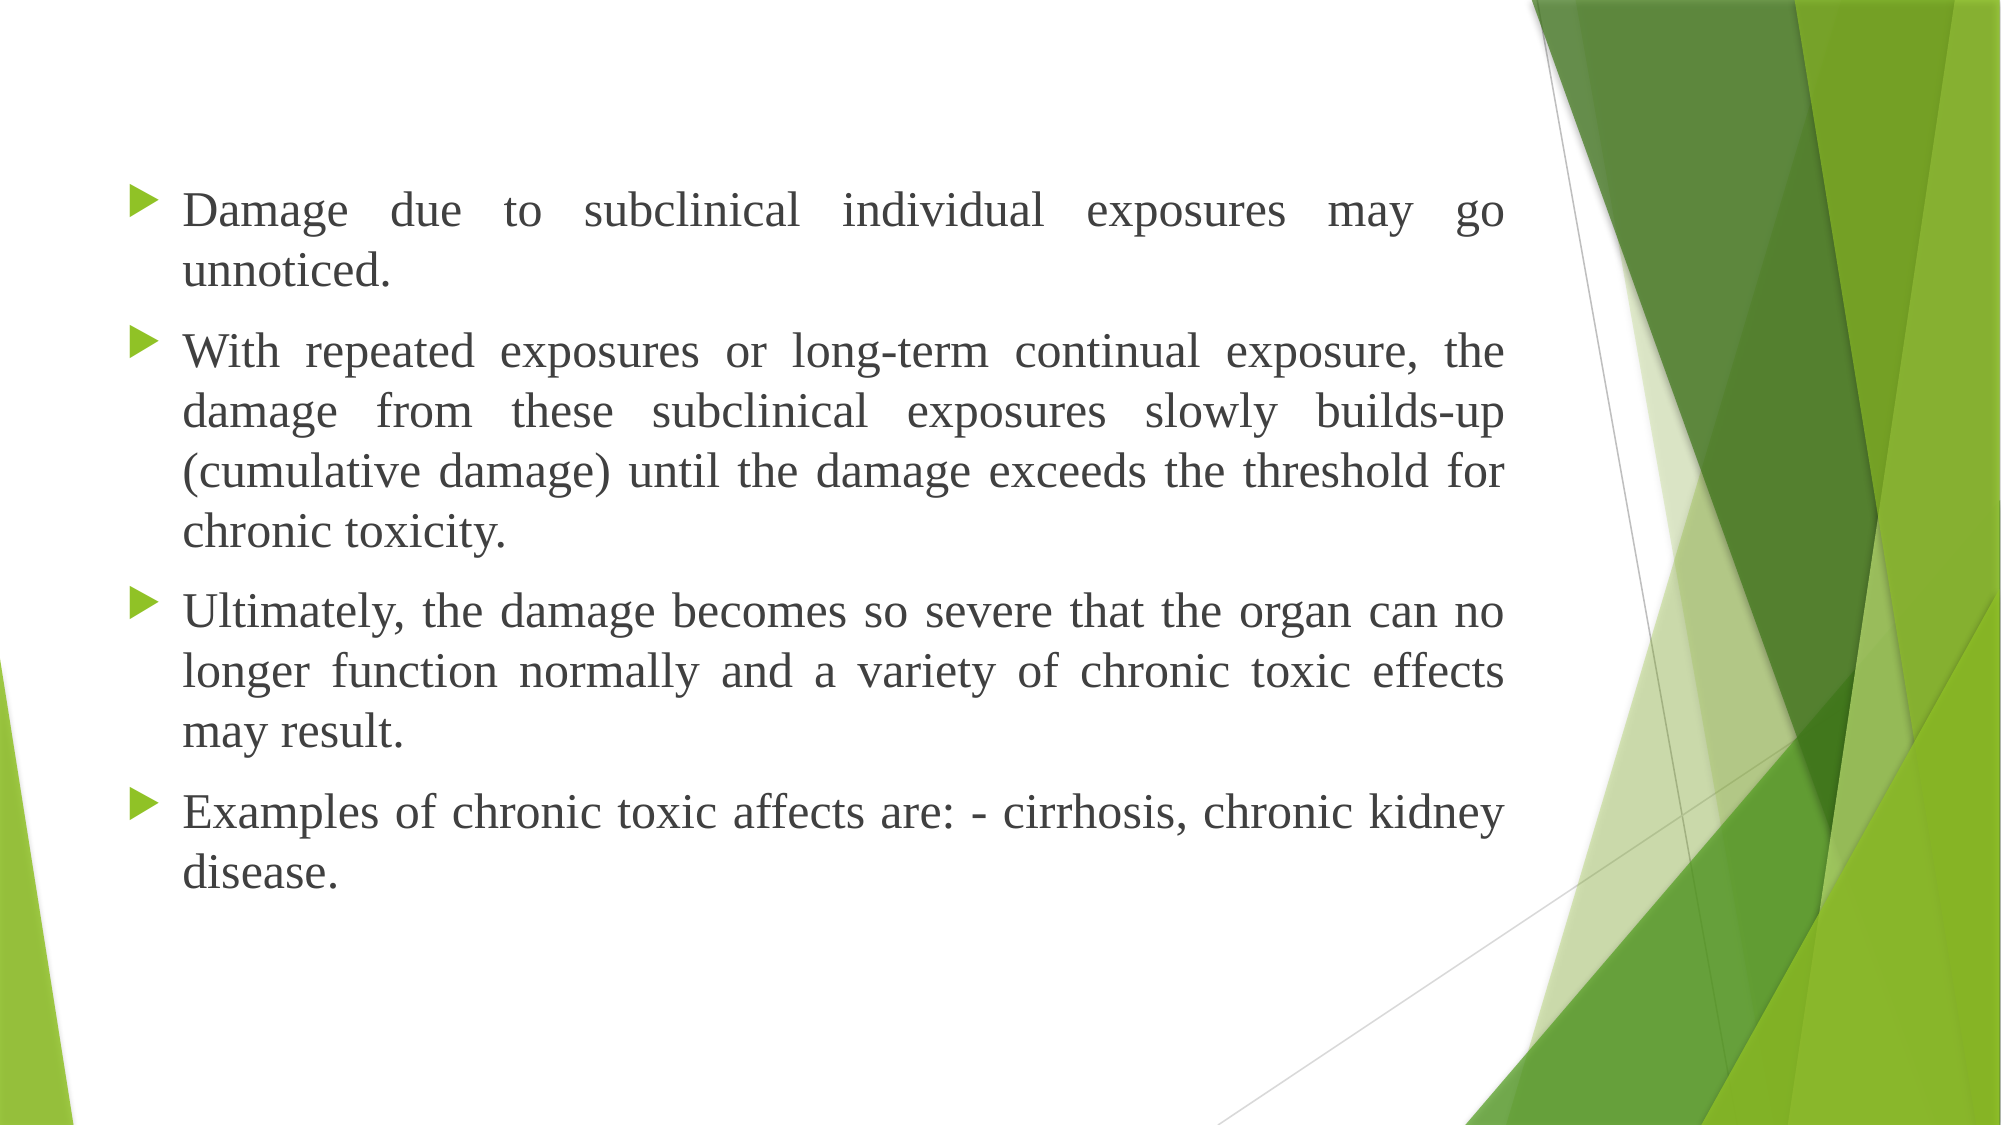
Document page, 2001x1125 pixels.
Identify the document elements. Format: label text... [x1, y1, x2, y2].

list Damage due to subclinical individual exposures may go unnoticed. With repeated exposures or long-term continual exposure, the damage from these subclinical exposures slowly builds-up (cumulative damage) until the damage exceeds the threshold for chronic toxicity. Ultimately, the damage becomes so severe that the organ can no longer function normally and a variety of chronic toxic effects may result. Examples of chronic toxic affects are: - cirrhosis, chronic kidney disease. [111, 168, 1522, 992]
